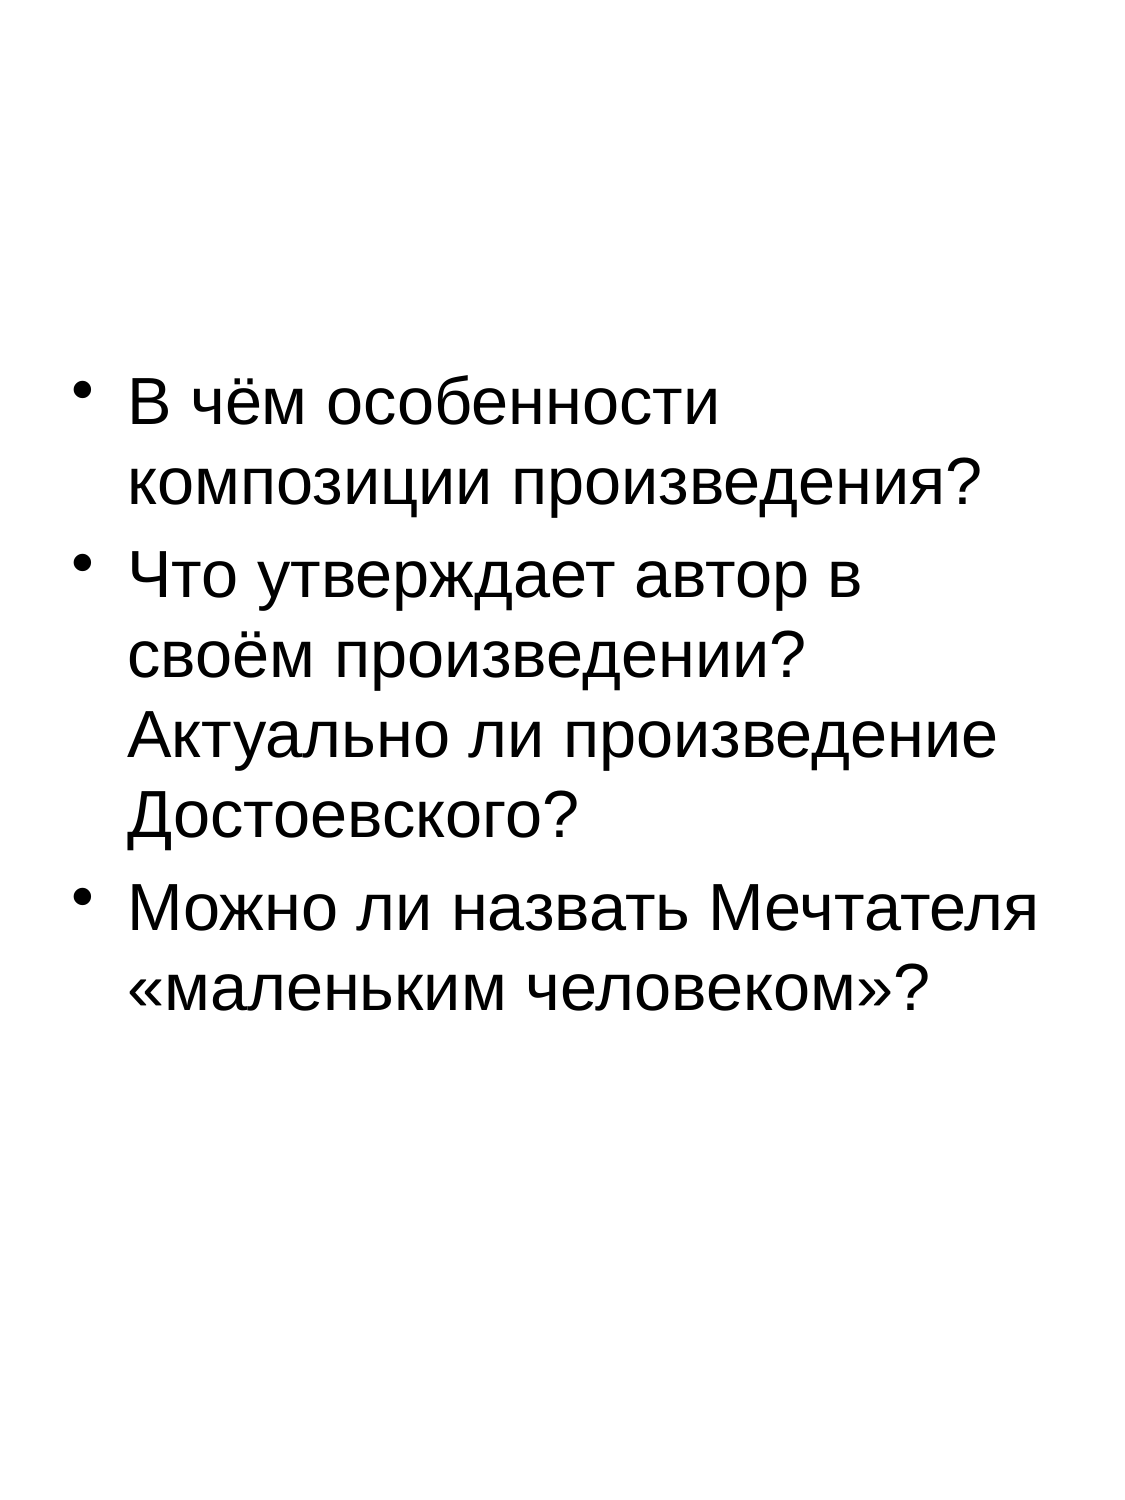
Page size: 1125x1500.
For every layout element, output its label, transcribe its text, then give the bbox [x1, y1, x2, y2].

list В чём особенности композиции произведения? Что утверждает автор в своём произведении? Актуально ли произведение Достоевского? Можно ли назвать Мечтателя «маленьким человеком»? [56, 350, 1069, 1340]
